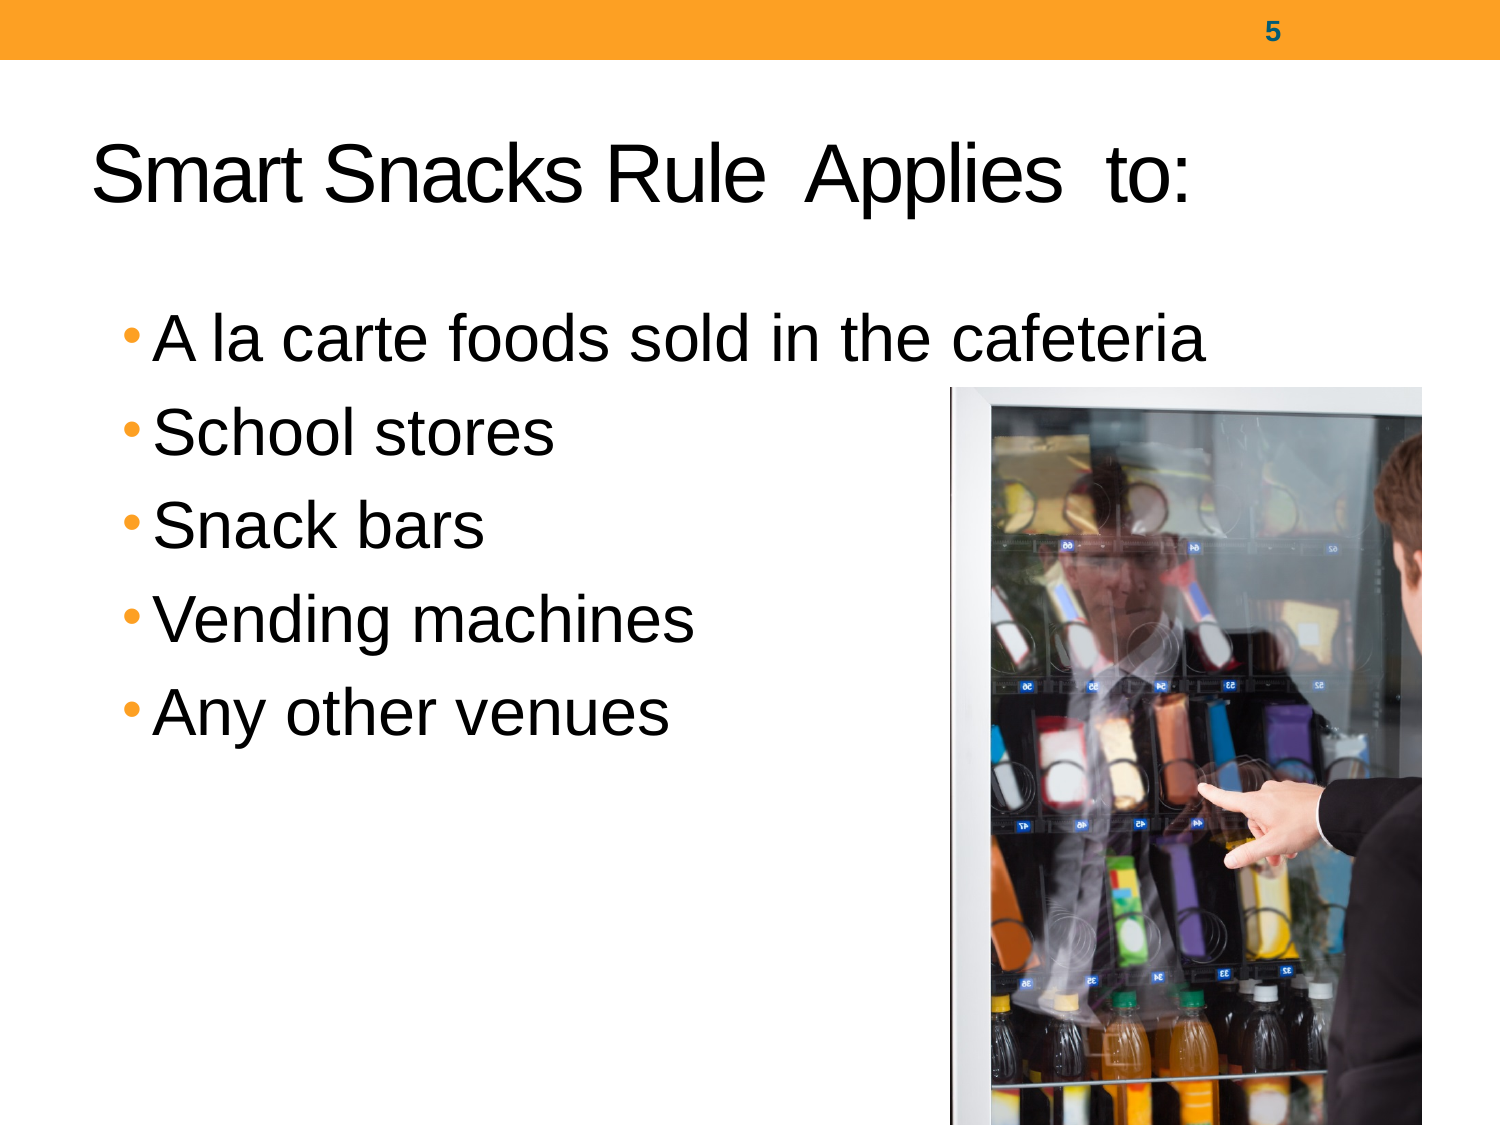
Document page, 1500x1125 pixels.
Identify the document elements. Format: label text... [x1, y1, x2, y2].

list A la carte foods sold in the cafeteria School stores Snack bars Vending machines Any other venues [62, 287, 1413, 1058]
slide_number 5 [1250, 3, 1425, 57]
picture [949, 387, 1423, 1125]
title Smart Snacks Rule Applies to: [75, 87, 1425, 250]
